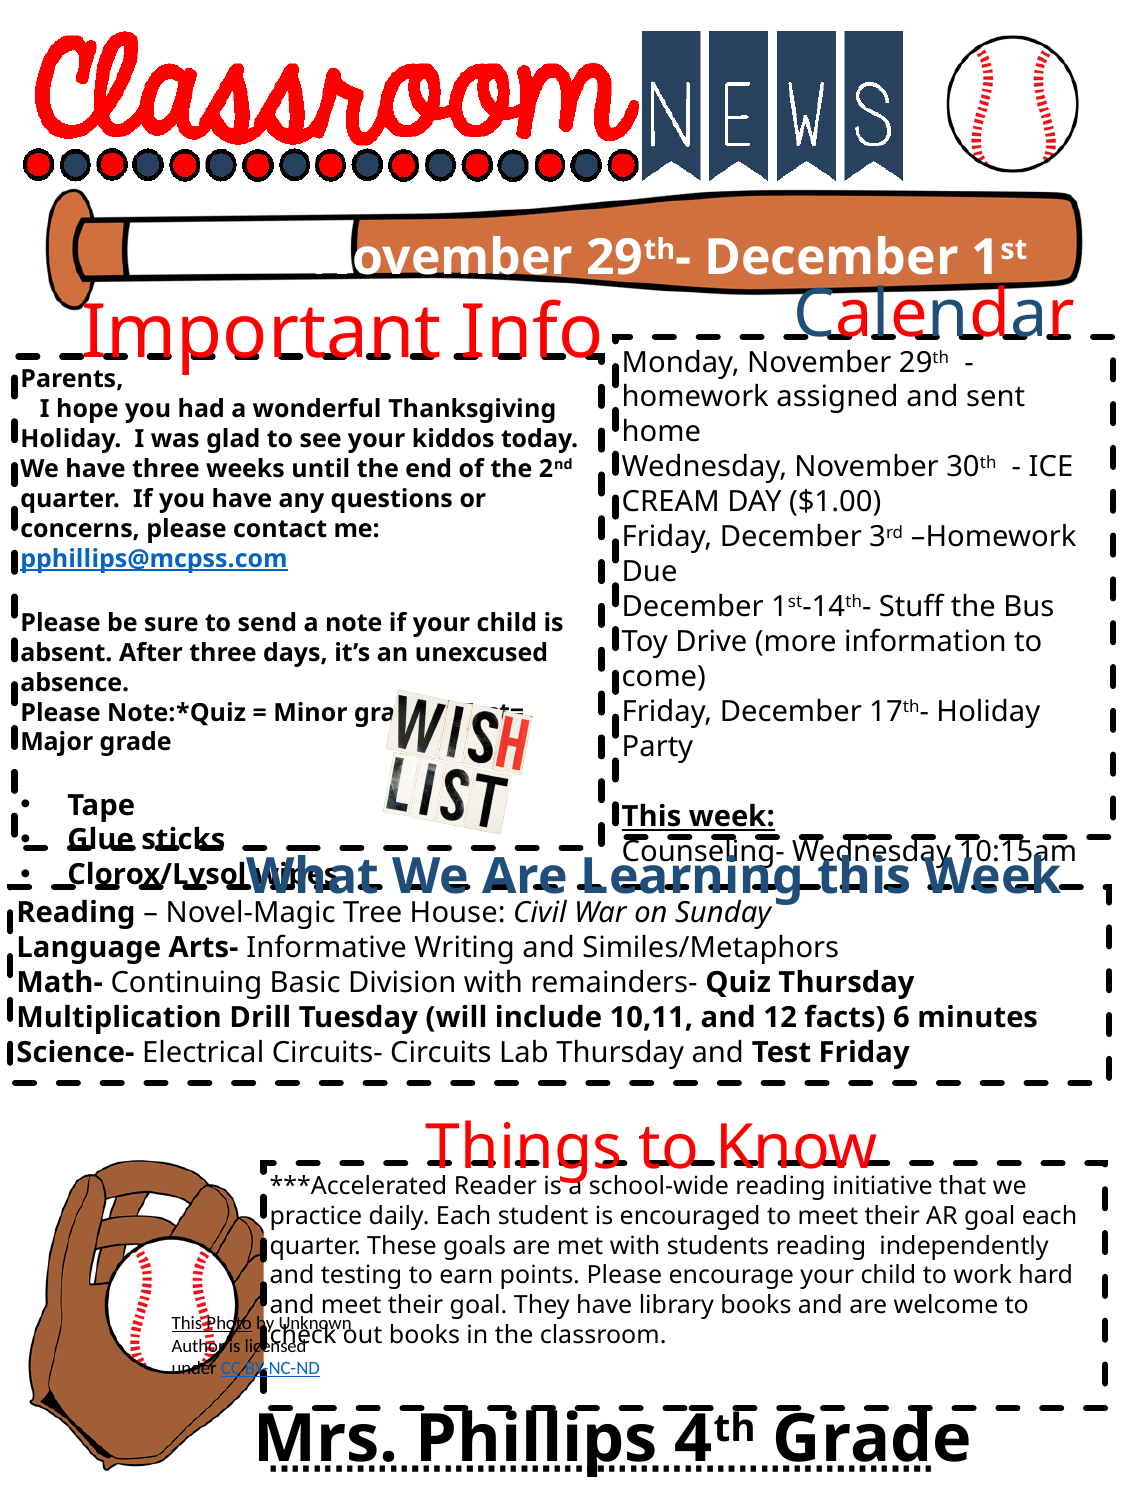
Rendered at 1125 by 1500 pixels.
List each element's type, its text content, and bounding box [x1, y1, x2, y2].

text_box Reading – Novel-Magic Tree House: Civil War on Sunday Language Arts- Informative Writing and Similes/Metaphors Math- Continuing Basic Division with remainders- Quiz Thursday Multiplication Drill Tuesday (will include 10,11, and 12 facts) 6 minutes Science- Electrical Circuits- Circuits Lab Thursday and Test Friday [10, 887, 1110, 1083]
picture [602, 357, 615, 837]
text_box Monday, November 29th -homework assigned and sent home Wednesday, November 30th - ICE CREAM DAY ($1.00) Friday, December 3rd –Homework Due December 1st-14th- Stuff the Bus Toy Drive (more information to come) Friday, December 17th- Holiday Party This week: Counseling- Wednesday 10:15am Congratulations to our November Character Kid: Natalie Johnston [615, 336, 1114, 838]
text_box Important Info [0, 276, 688, 357]
text_box ***Accelerated Reader is a school-wide reading initiative that we practice daily. Each student is encouraged to meet their AR goal each quarter. These goals are met with students reading independently and testing to earn points. Please encourage your child to work hard and meet their goal. They have library books and are welcome to check out books in the classroom. [263, 1163, 1106, 1409]
text_box This Photo by Unknown Author is licensed under CC BY-NC-ND [156, 1303, 370, 1386]
picture [0, 0, 1125, 1500]
text_box Mrs. Phillips 4th Grade [196, 1388, 1046, 1489]
picture [333, 676, 573, 852]
text_box Things to Know [334, 1100, 987, 1184]
text_box What We Are Learning this Week [14, 837, 1082, 902]
text_box November 29th- December 1st [196, 216, 1082, 292]
text_box Calendar [677, 292, 1082, 380]
text_box Parents, I hope you had a wonderful Thanksgiving Holiday. I was glad to see your kiddos today. We have three weeks until the end of the 2nd quarter. If you have any questions or concerns, please contact me: pphillips@mcpss.com Please be sure to send a note if your child is absent. After three days, it’s an unexcused absence. Please Note:*Quiz = Minor grade *Test= Major grade Tape Glue sticks Clorox/Lysol wipes Tissue [14, 357, 602, 837]
